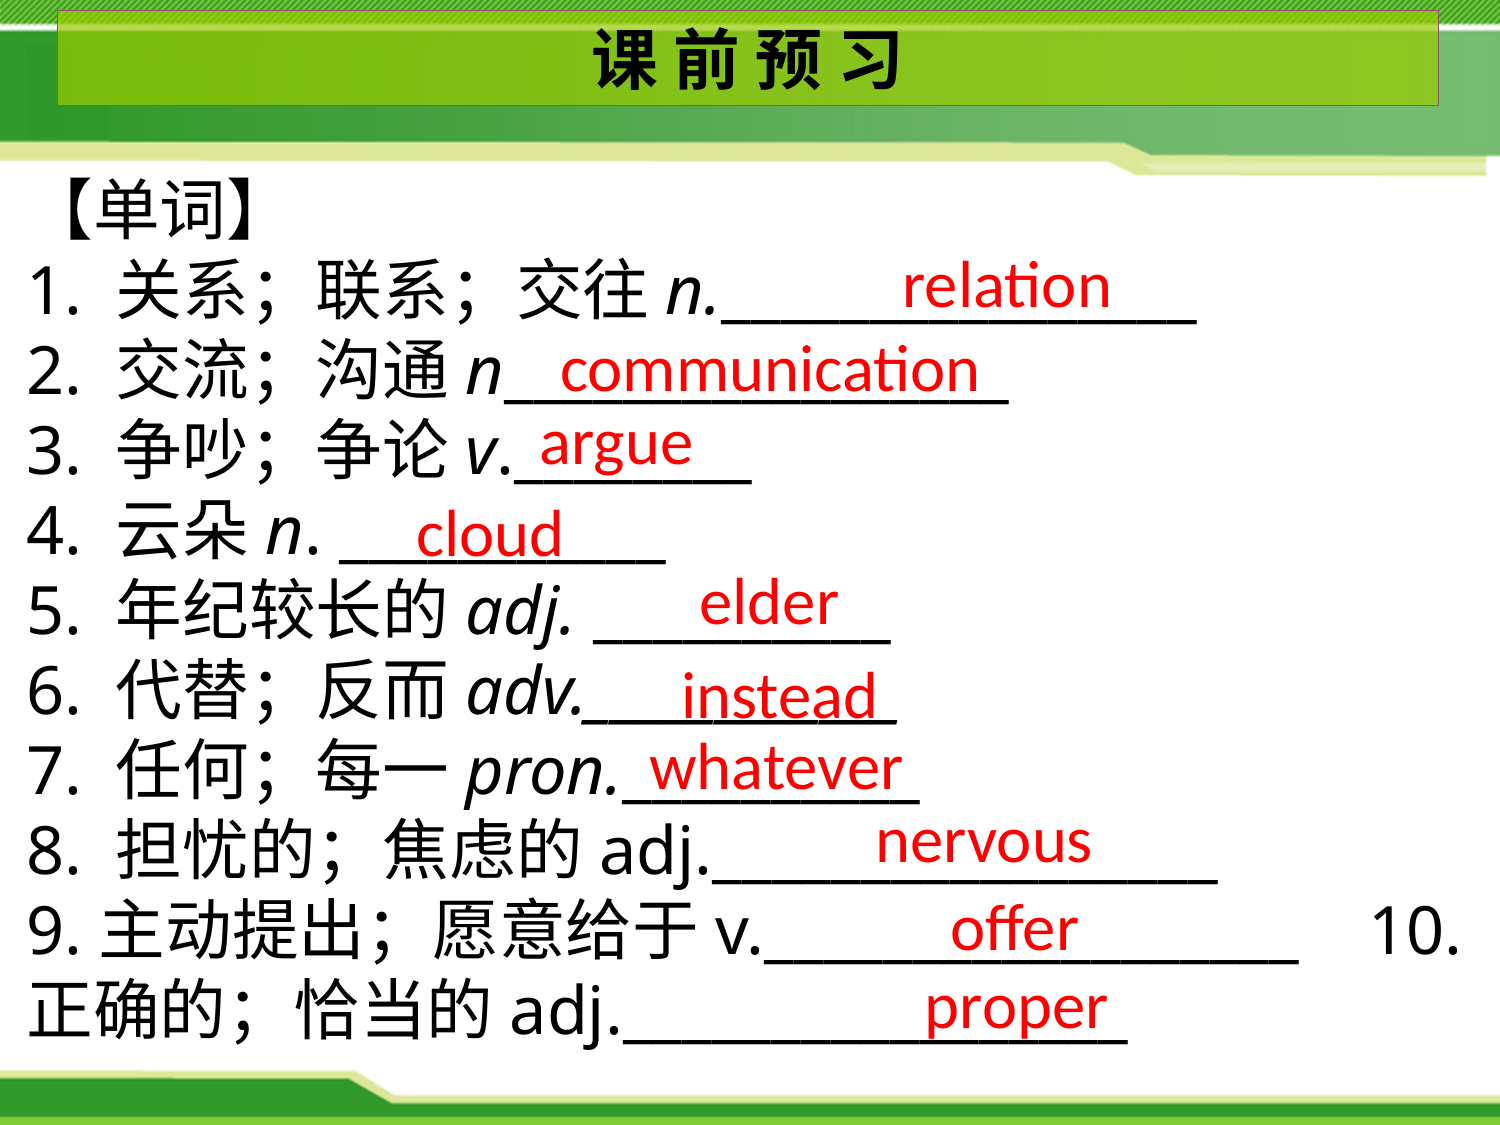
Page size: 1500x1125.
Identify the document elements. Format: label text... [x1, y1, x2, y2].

text_box 【单词】 1. 关系；联系；交往n.________________ 2. 交流；沟通n_________________ 3. 争吵；争论v.________ 4. 云朵n. ___________ 5. 年纪较长的adj. __________ 6. 代替；反而adv.____________ 7. 任何；每一pron.__________ 8. 担忧的；焦虑的adj._________________ 9.主动提出；愿意给于v.__________________ 10. 正确的；恰当的adj._________________ [11, 160, 1489, 1055]
text_box proper [910, 954, 1226, 1050]
text_box instead [666, 644, 1121, 739]
text_box communication [545, 317, 1025, 413]
text_box elder [684, 550, 922, 644]
text_box cloud [401, 482, 603, 577]
text_box offer [935, 876, 1210, 954]
picture [0, 0, 1500, 1125]
text_box 课 前 预 习 [57, 10, 1439, 106]
text_box argue [524, 390, 712, 486]
text_box whatever [634, 715, 973, 810]
text_box nervous [860, 787, 1269, 883]
text_box relation [887, 233, 1283, 328]
